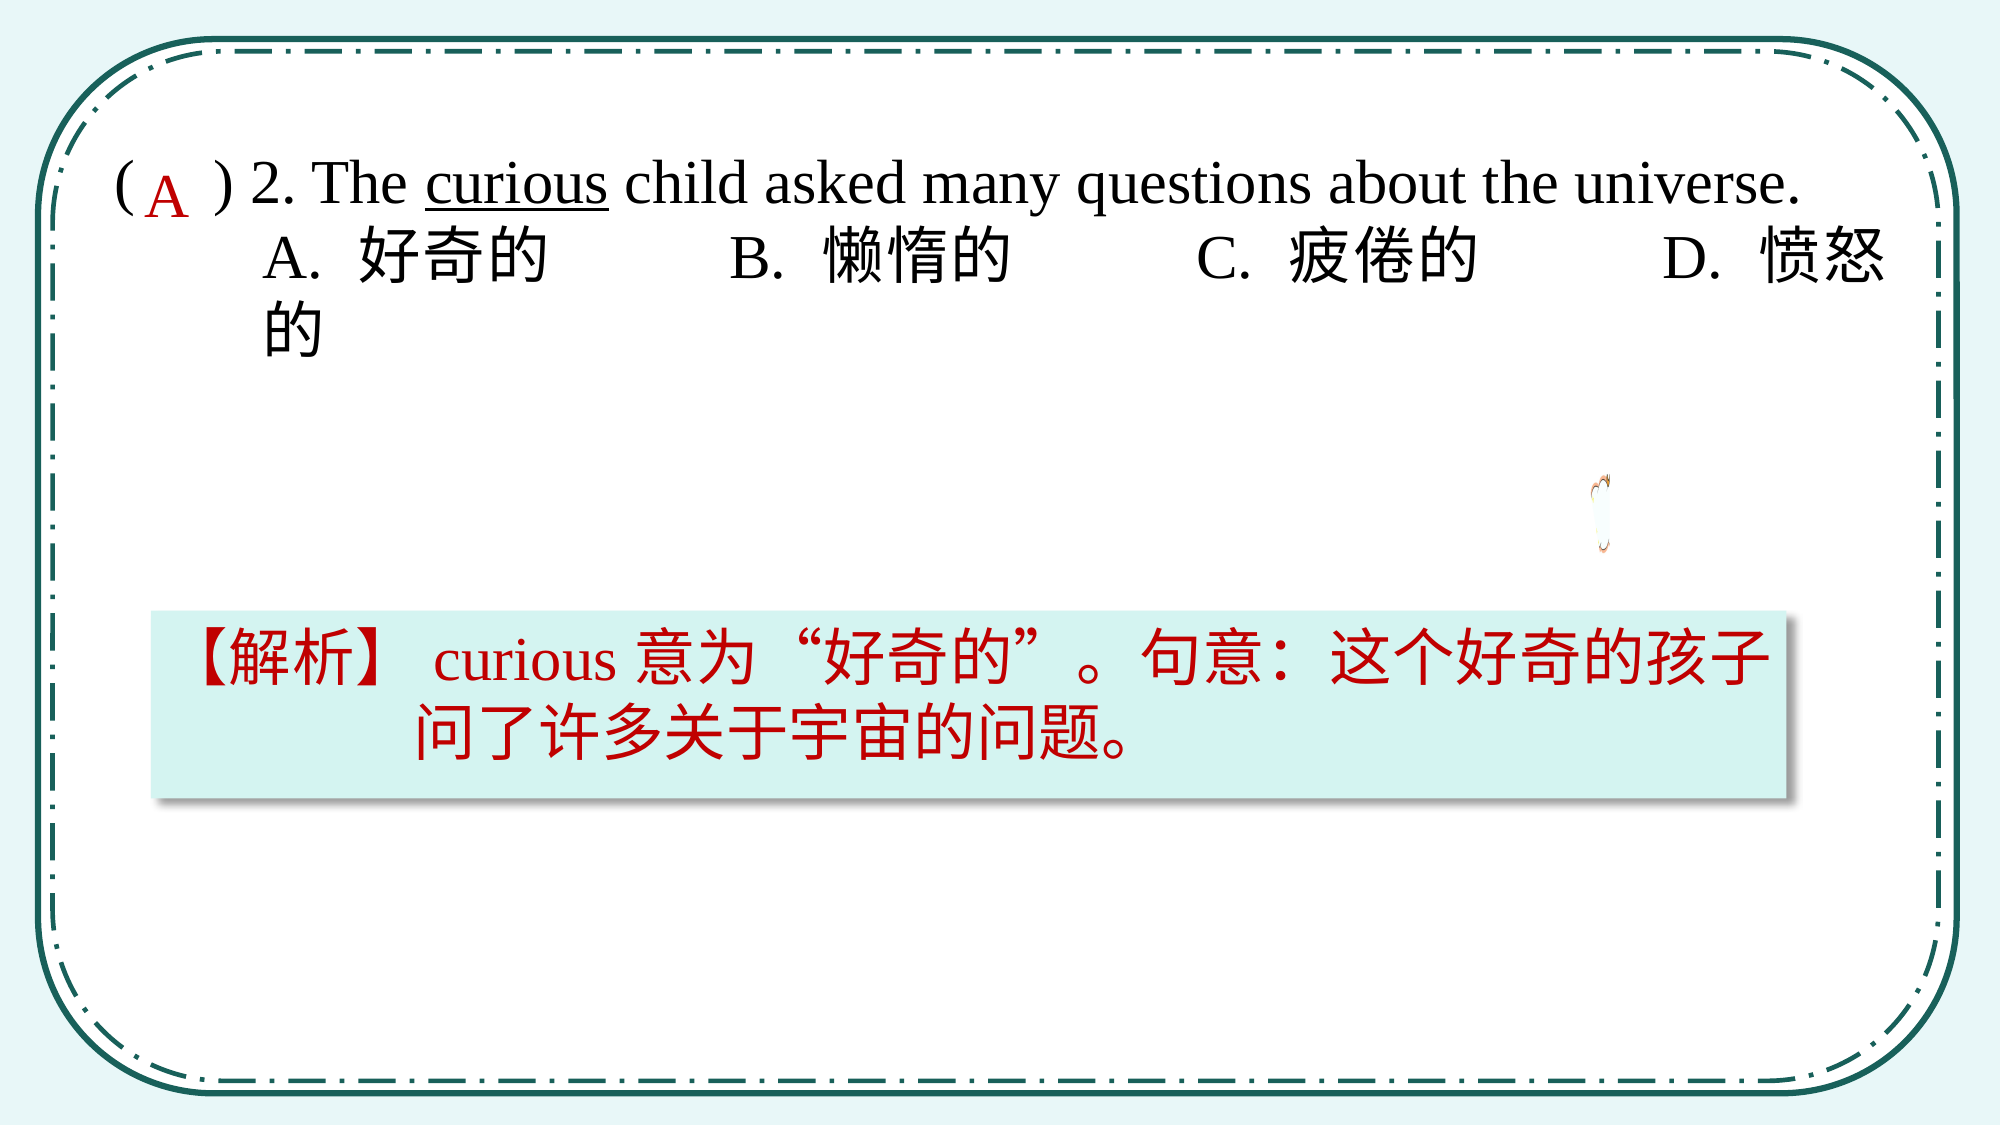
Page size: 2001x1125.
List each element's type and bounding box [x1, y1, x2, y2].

picture [0, 0, 2000, 1125]
text_box [37, 38, 1958, 1094]
